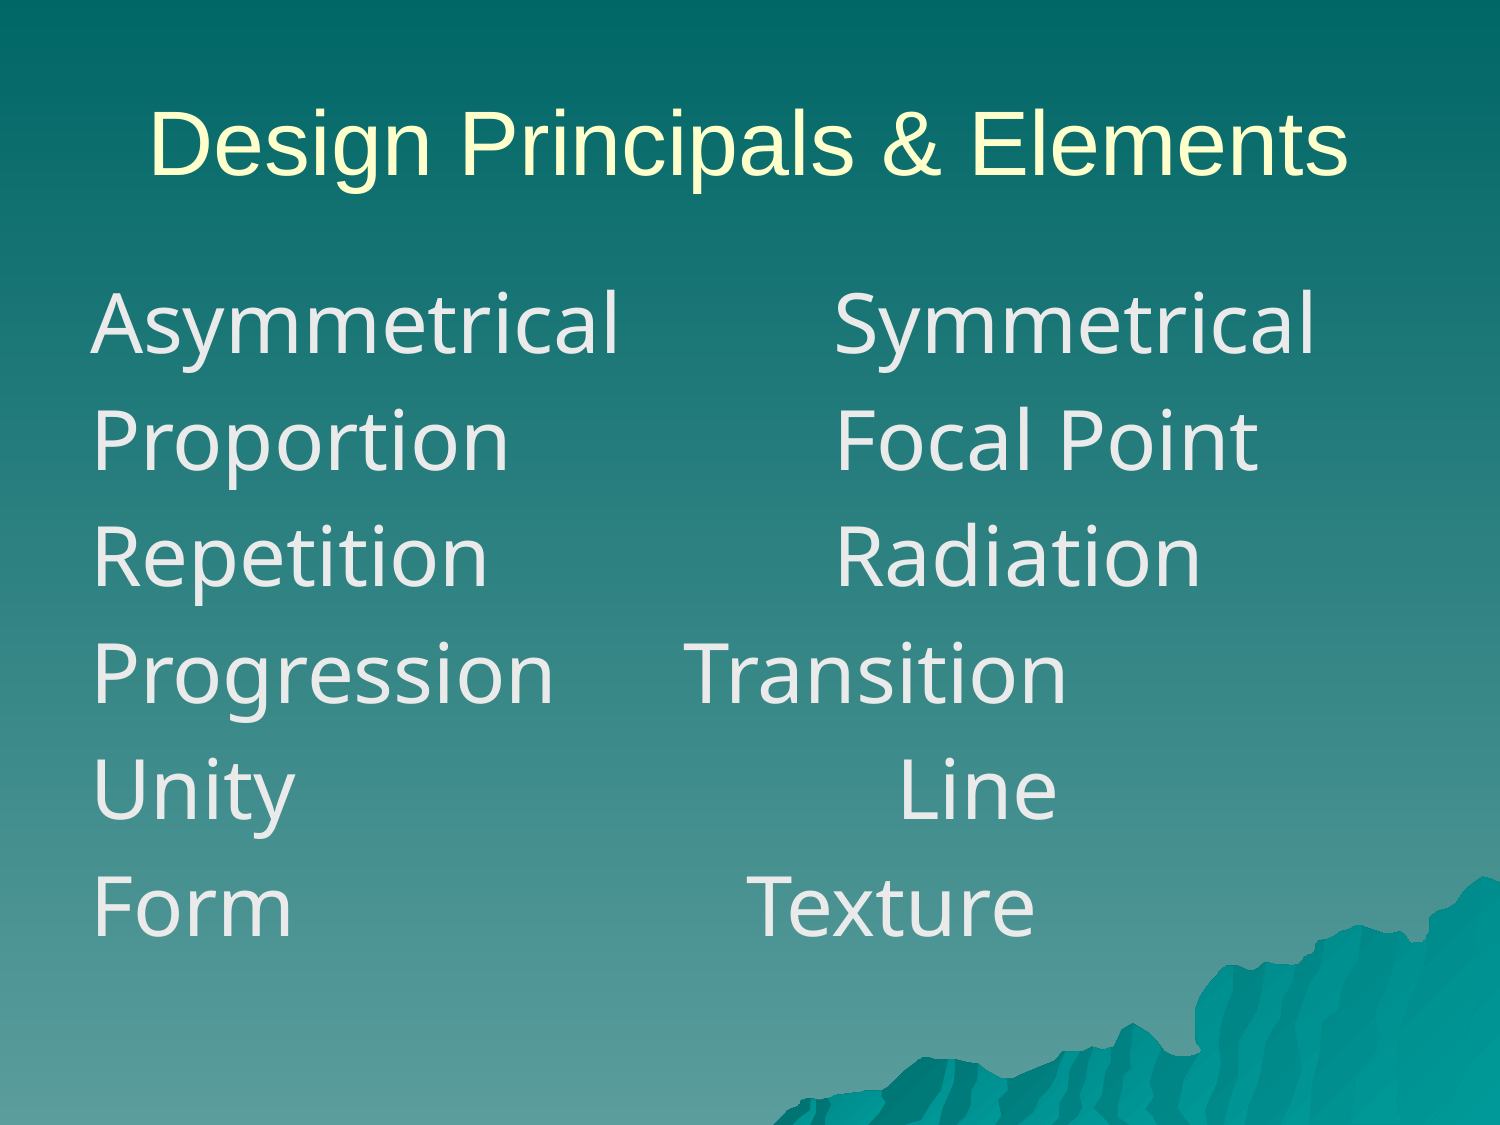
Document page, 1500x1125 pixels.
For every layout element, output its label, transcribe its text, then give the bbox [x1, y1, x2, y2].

title Design Principals & Elements [74, 45, 1426, 233]
list Asymmetrical Symmetrical Proportion Focal Point Repetition Radiation Progression Transition Unity Line Form Texture [74, 262, 1376, 1001]
